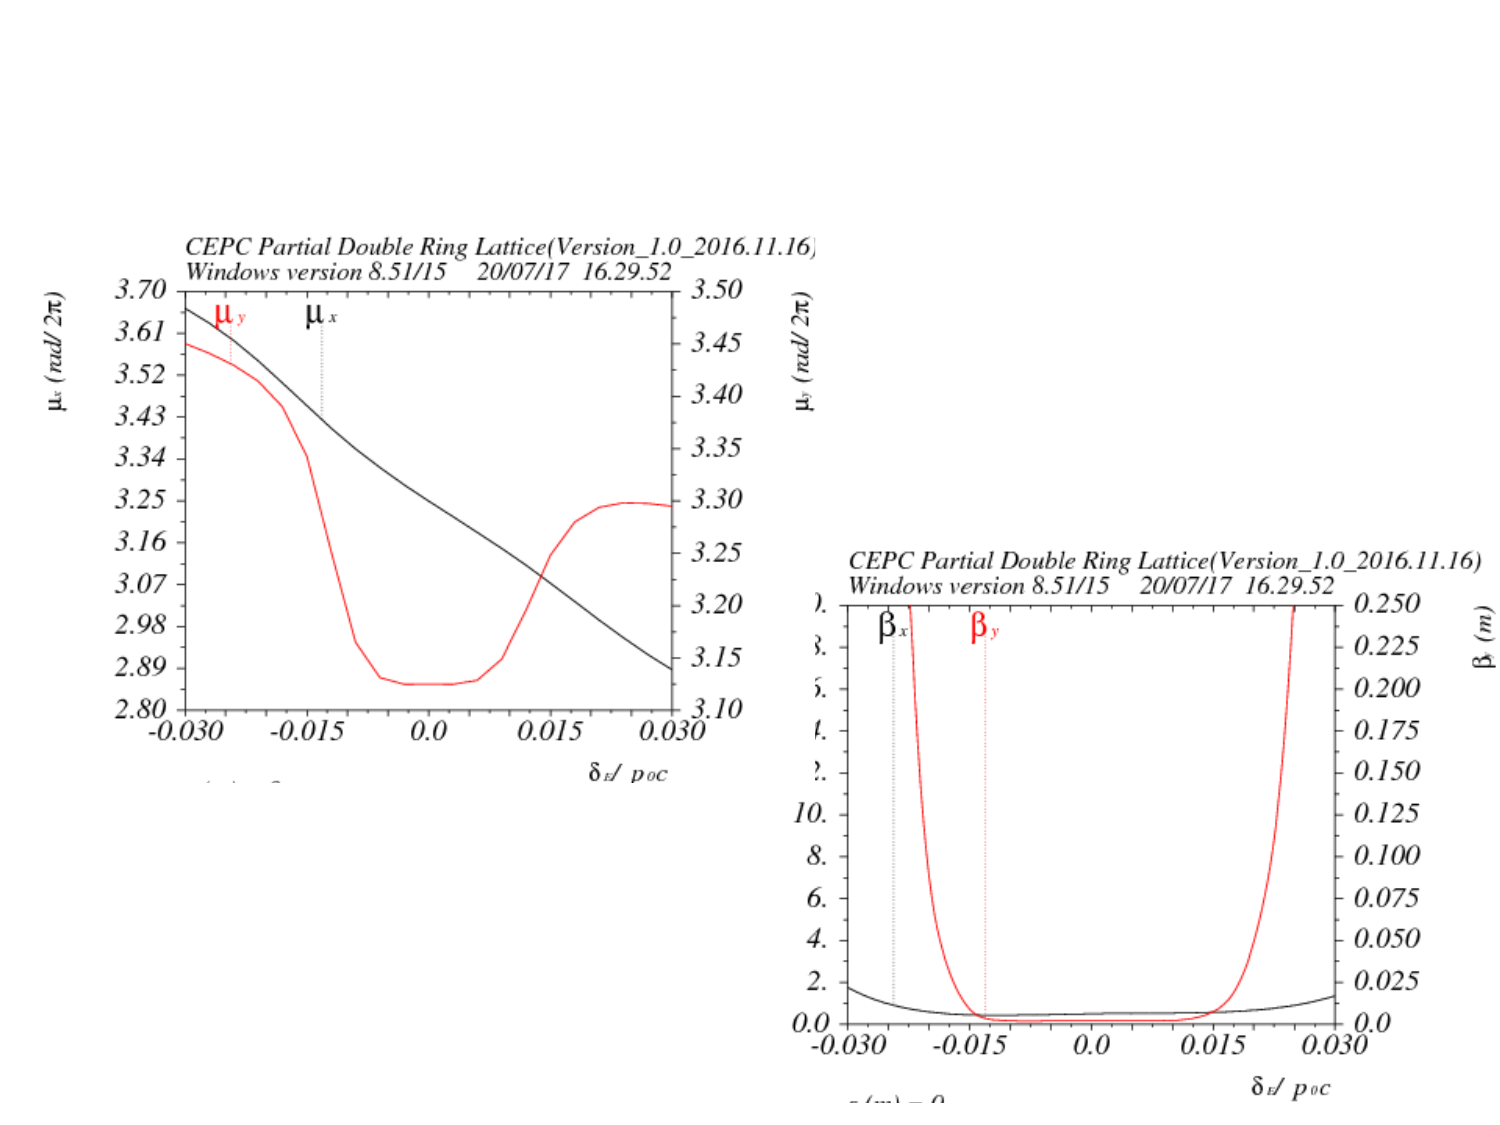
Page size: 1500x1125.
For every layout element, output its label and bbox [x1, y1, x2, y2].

picture [40, 231, 1500, 1103]
